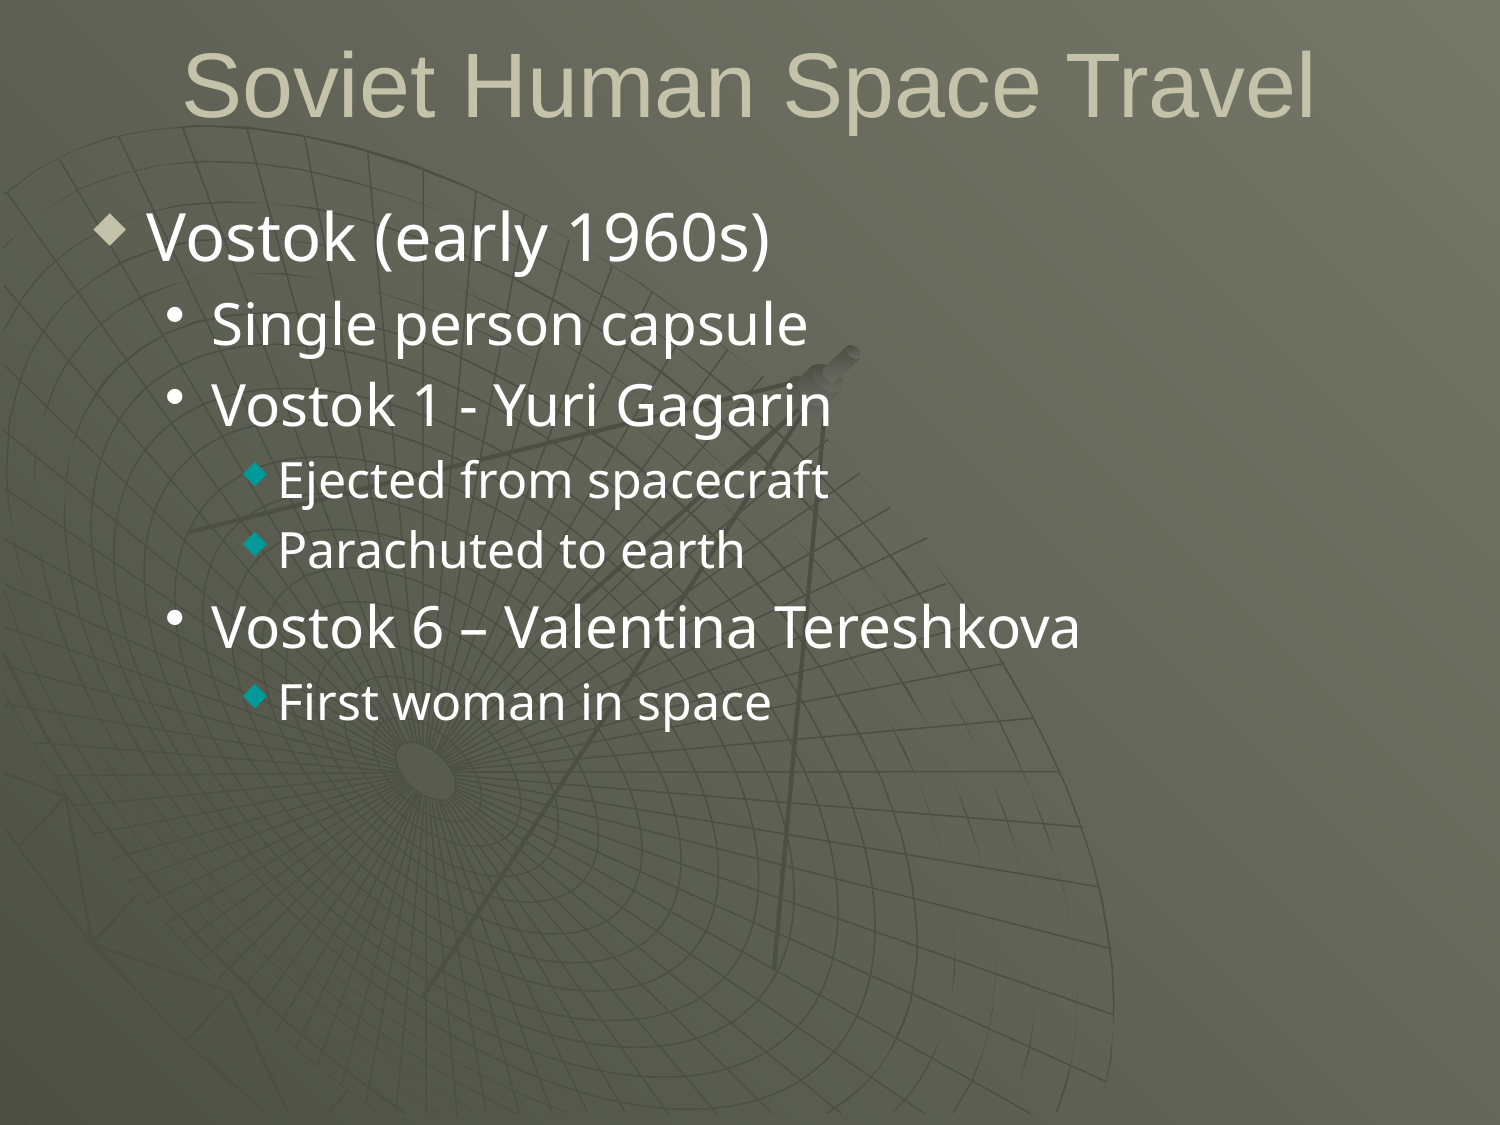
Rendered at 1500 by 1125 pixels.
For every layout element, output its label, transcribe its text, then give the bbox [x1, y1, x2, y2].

title Soviet Human Space Travel [74, 0, 1426, 163]
list Vostok (early 1960s) Single person capsule Vostok 1 - Yuri Gagarin Ejected from spacecraft Parachuted to earth Vostok 6 – Valentina Tereshkova First woman in space [74, 187, 1426, 1125]
